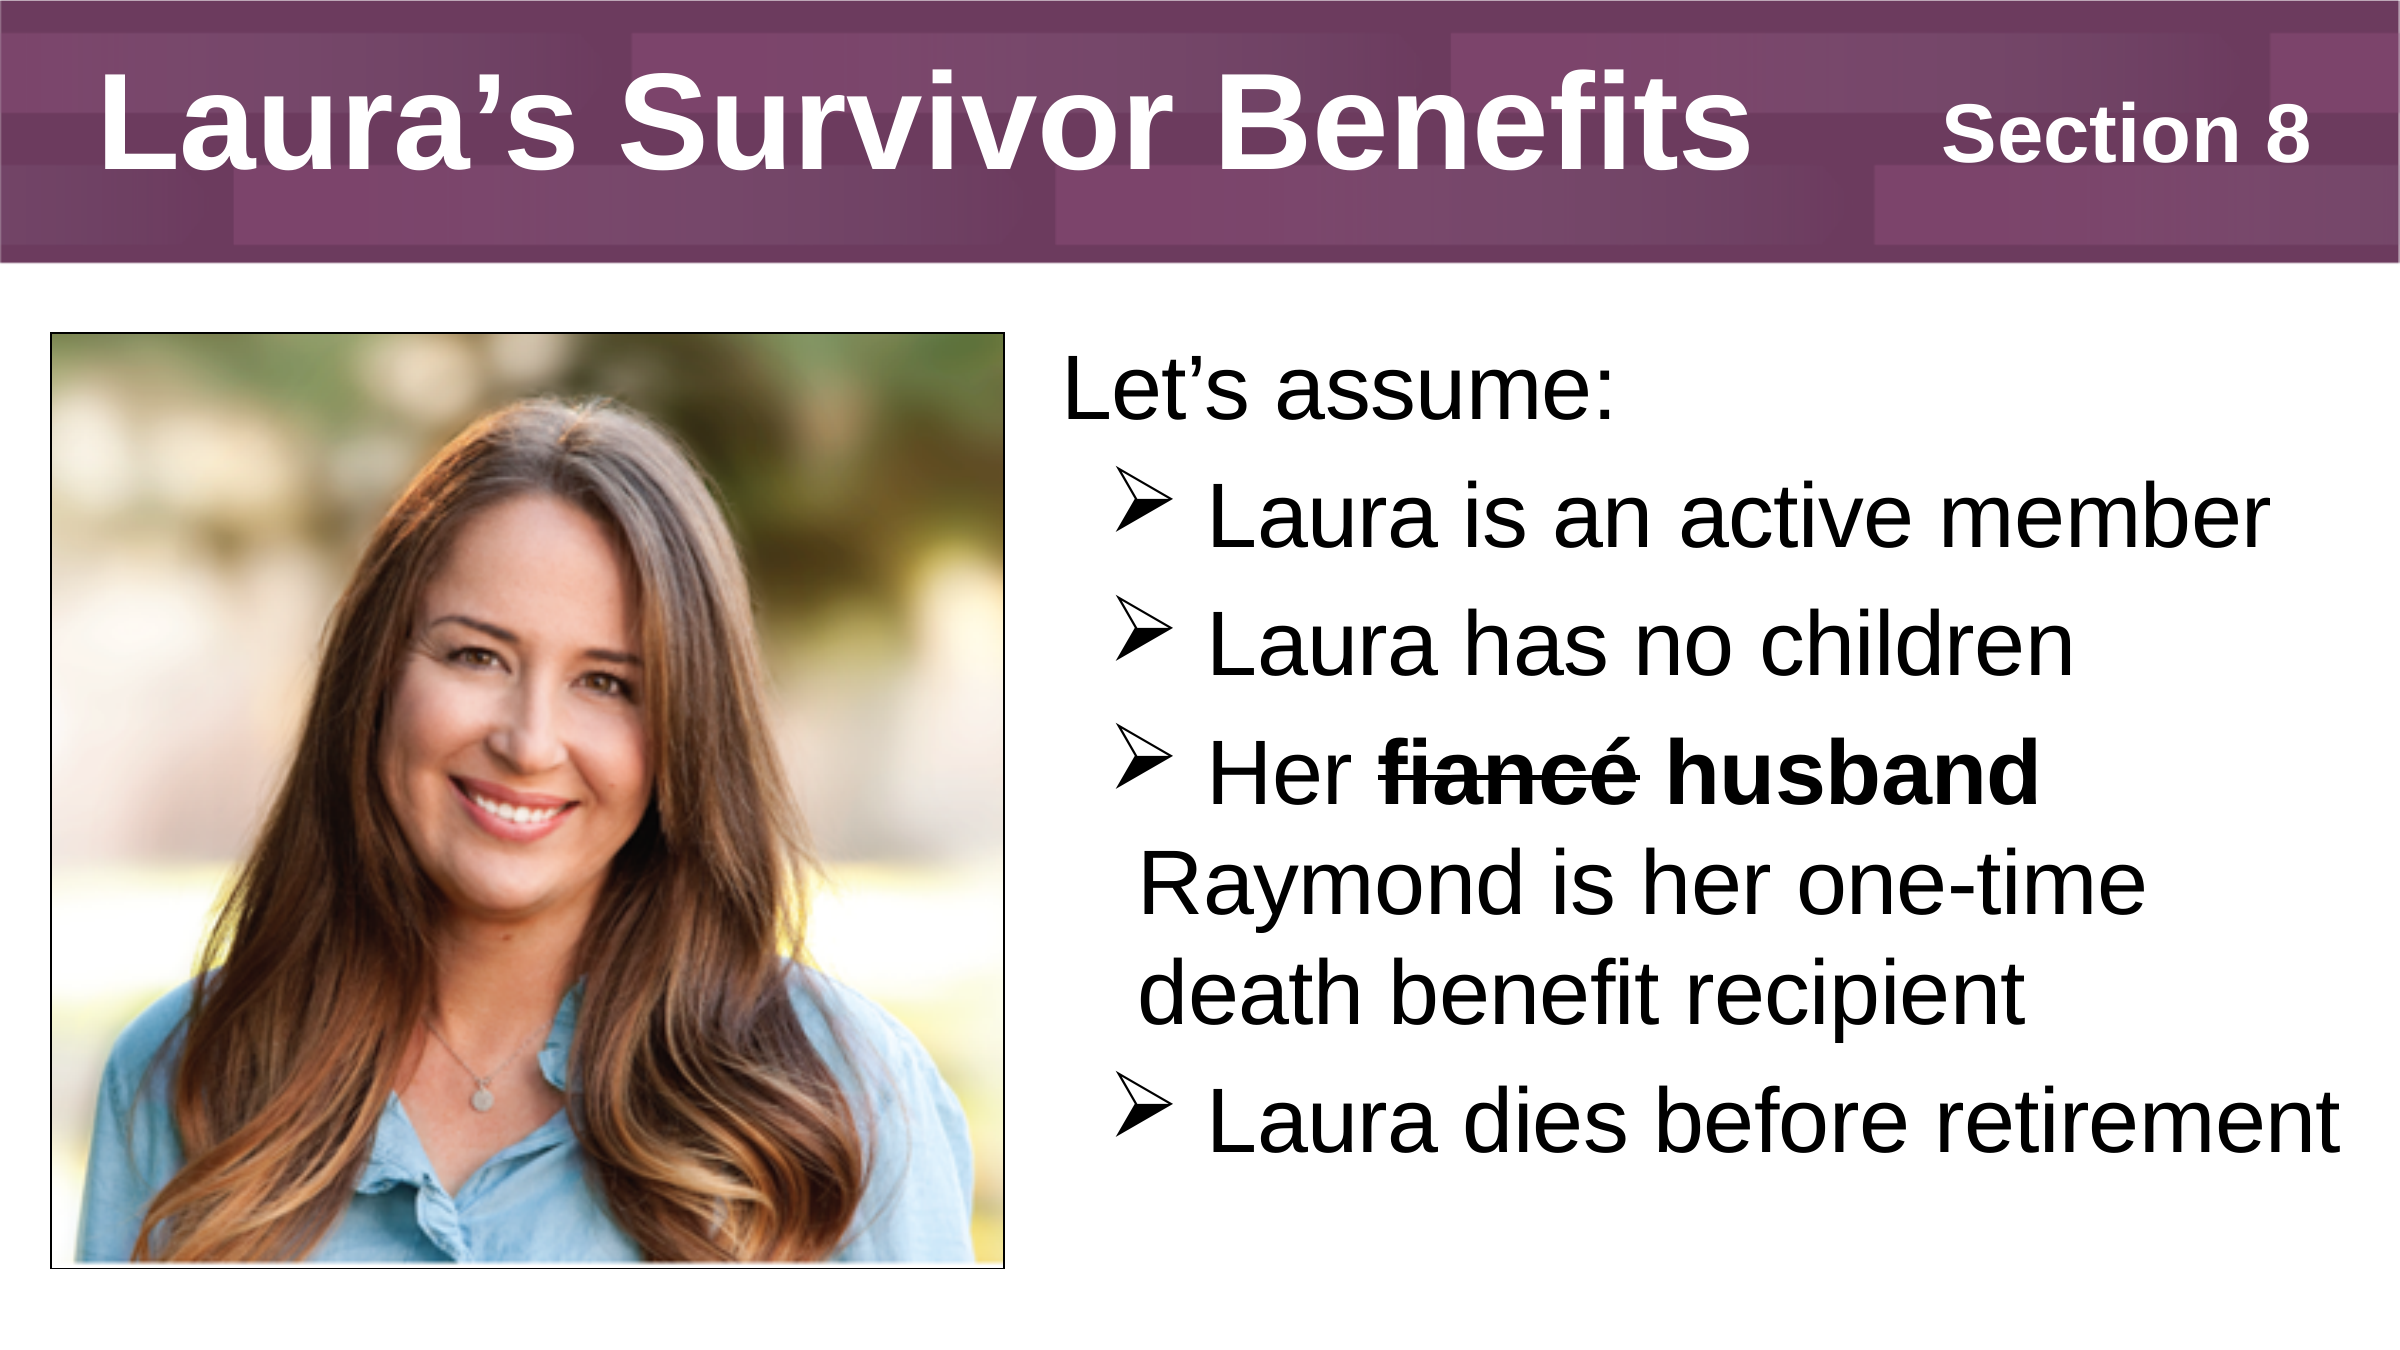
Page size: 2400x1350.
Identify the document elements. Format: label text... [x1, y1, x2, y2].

text_box Section 8 [1919, 72, 2334, 187]
title Laura’s Survivor Benefits [81, 43, 1802, 185]
picture [0, 0, 2400, 1350]
text_box Let’s assume: Laura is an active member Laura has no children Her fiancé husband Raymond is her one-time death benefit recipient Laura dies before retirement [1045, 320, 2368, 1307]
